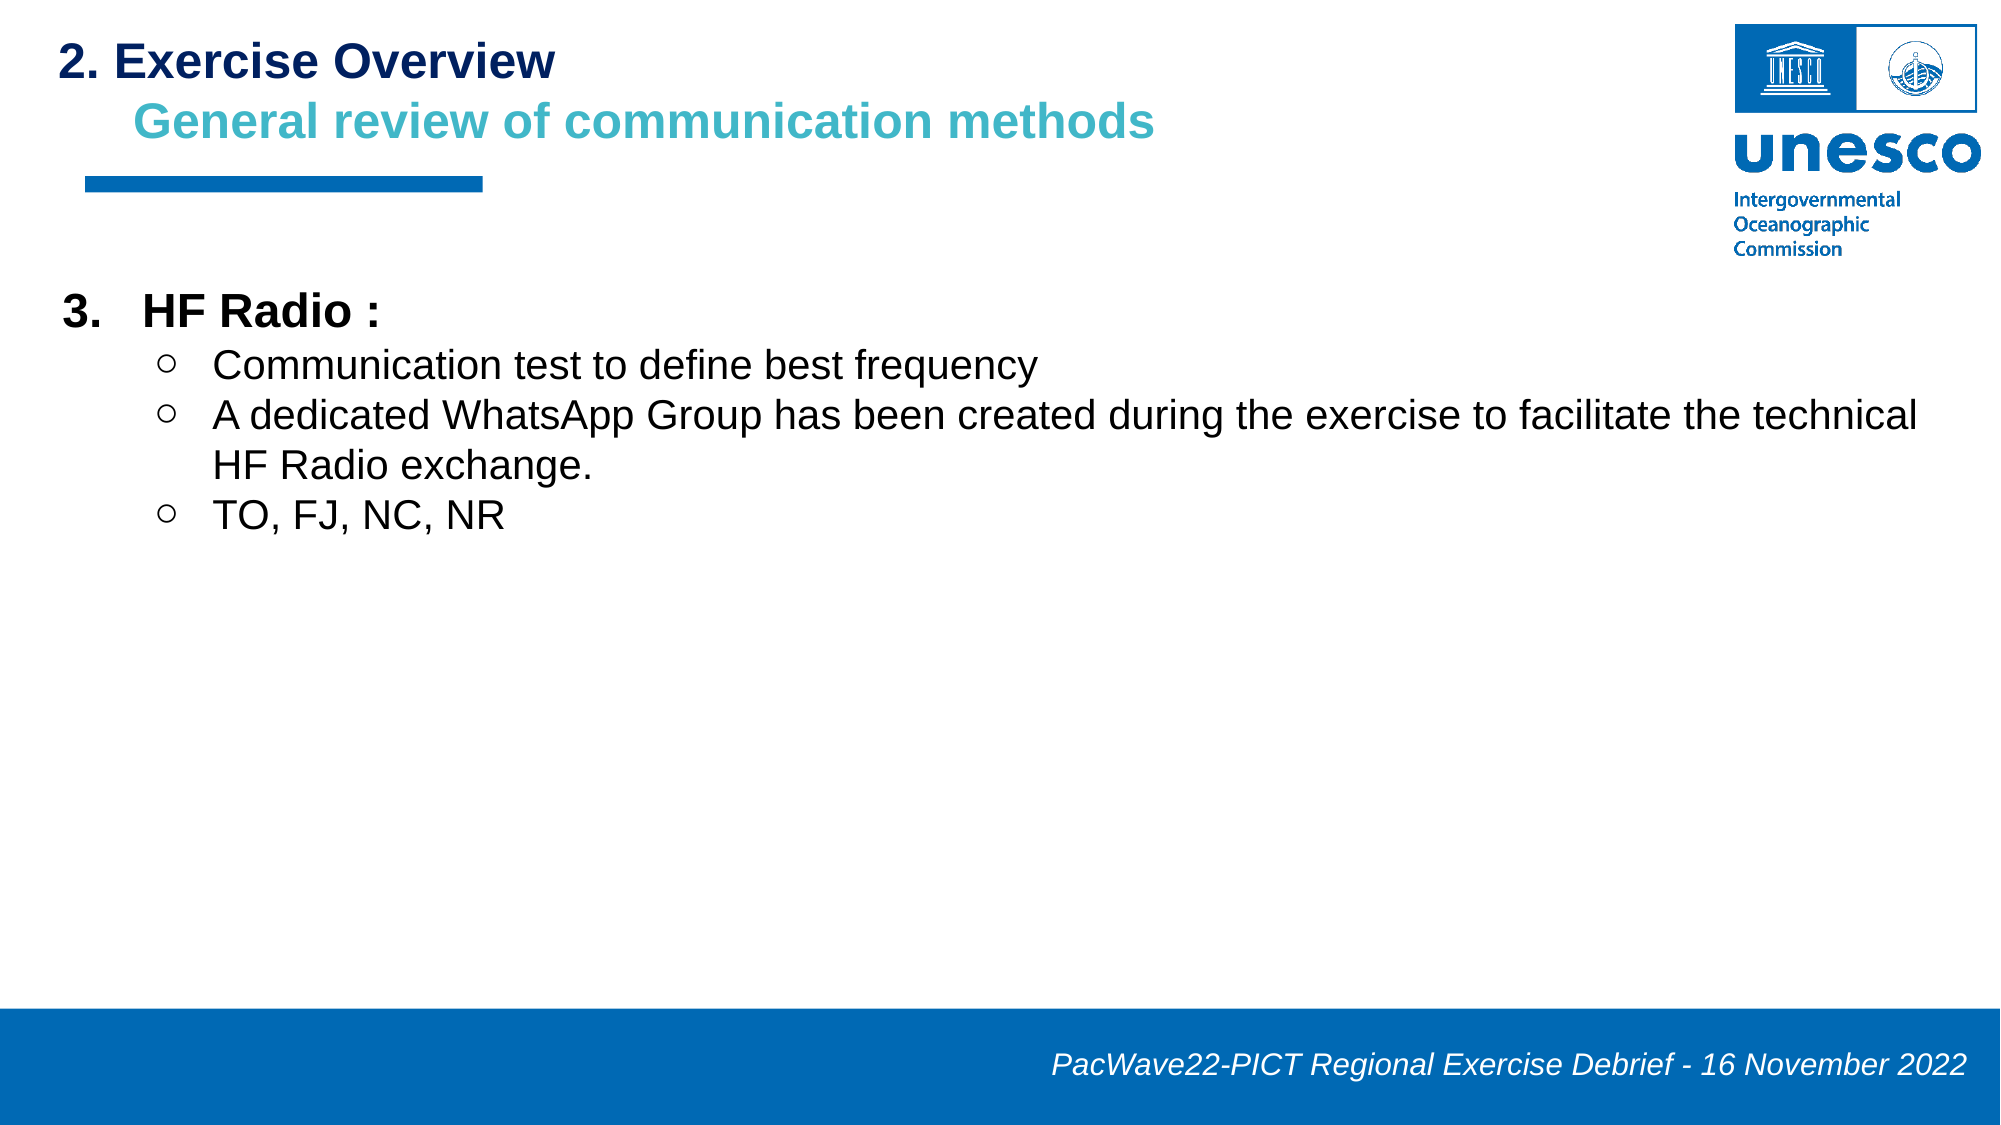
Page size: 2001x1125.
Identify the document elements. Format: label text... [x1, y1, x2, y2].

picture [1734, 24, 1981, 256]
text_box 2. Exercise Overview General review of communication methods [47, 17, 1704, 159]
text_box PacWave22-PICT Regional Exercise Debrief - 16 November 2022 [78, 1029, 1984, 1098]
text_box 3. HF Radio : Communication test to define best frequency A dedicated WhatsApp Group has been created during the exercise to facilitate the technical HF Radio exchange. TO, FJ, NC, NR [47, 188, 1953, 553]
